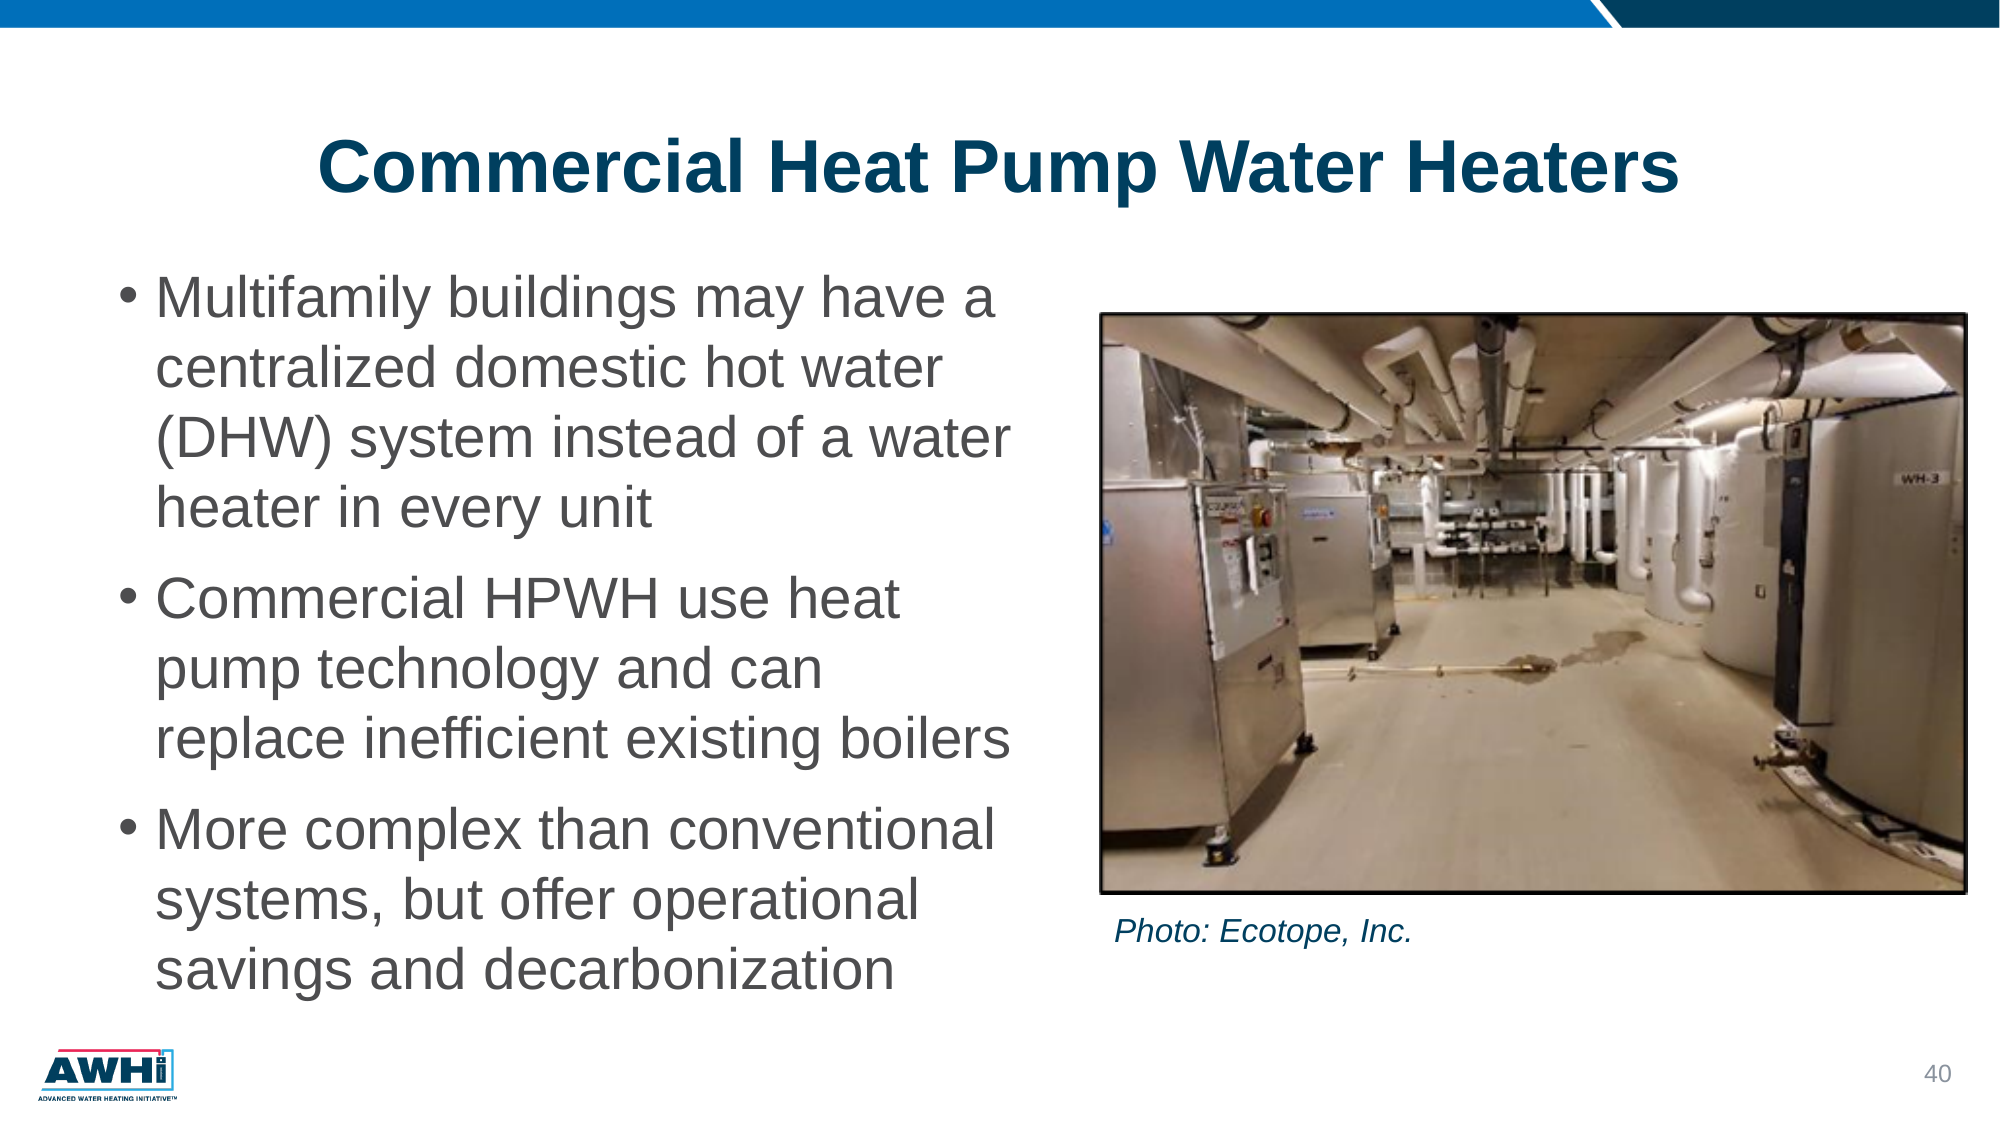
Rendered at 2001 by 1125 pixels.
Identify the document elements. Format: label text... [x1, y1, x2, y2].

title Commercial Heat Pump Water Heaters [137, 59, 1863, 278]
slide_number 40 [1770, 1042, 1968, 1103]
picture [38, 1049, 177, 1101]
picture [0, 0, 2000, 28]
picture [1099, 312, 1968, 895]
text_box Photo: Ecotope, Inc. [1099, 901, 1550, 957]
list Multifamily buildings may have a centralized domestic hot water (DHW) system instead of a water heater in every unit Commercial HPWH use heat pump technology and can replace inefficient existing boilers More complex than conventional systems, but offer operational savings and decarbonization [103, 251, 1046, 1044]
